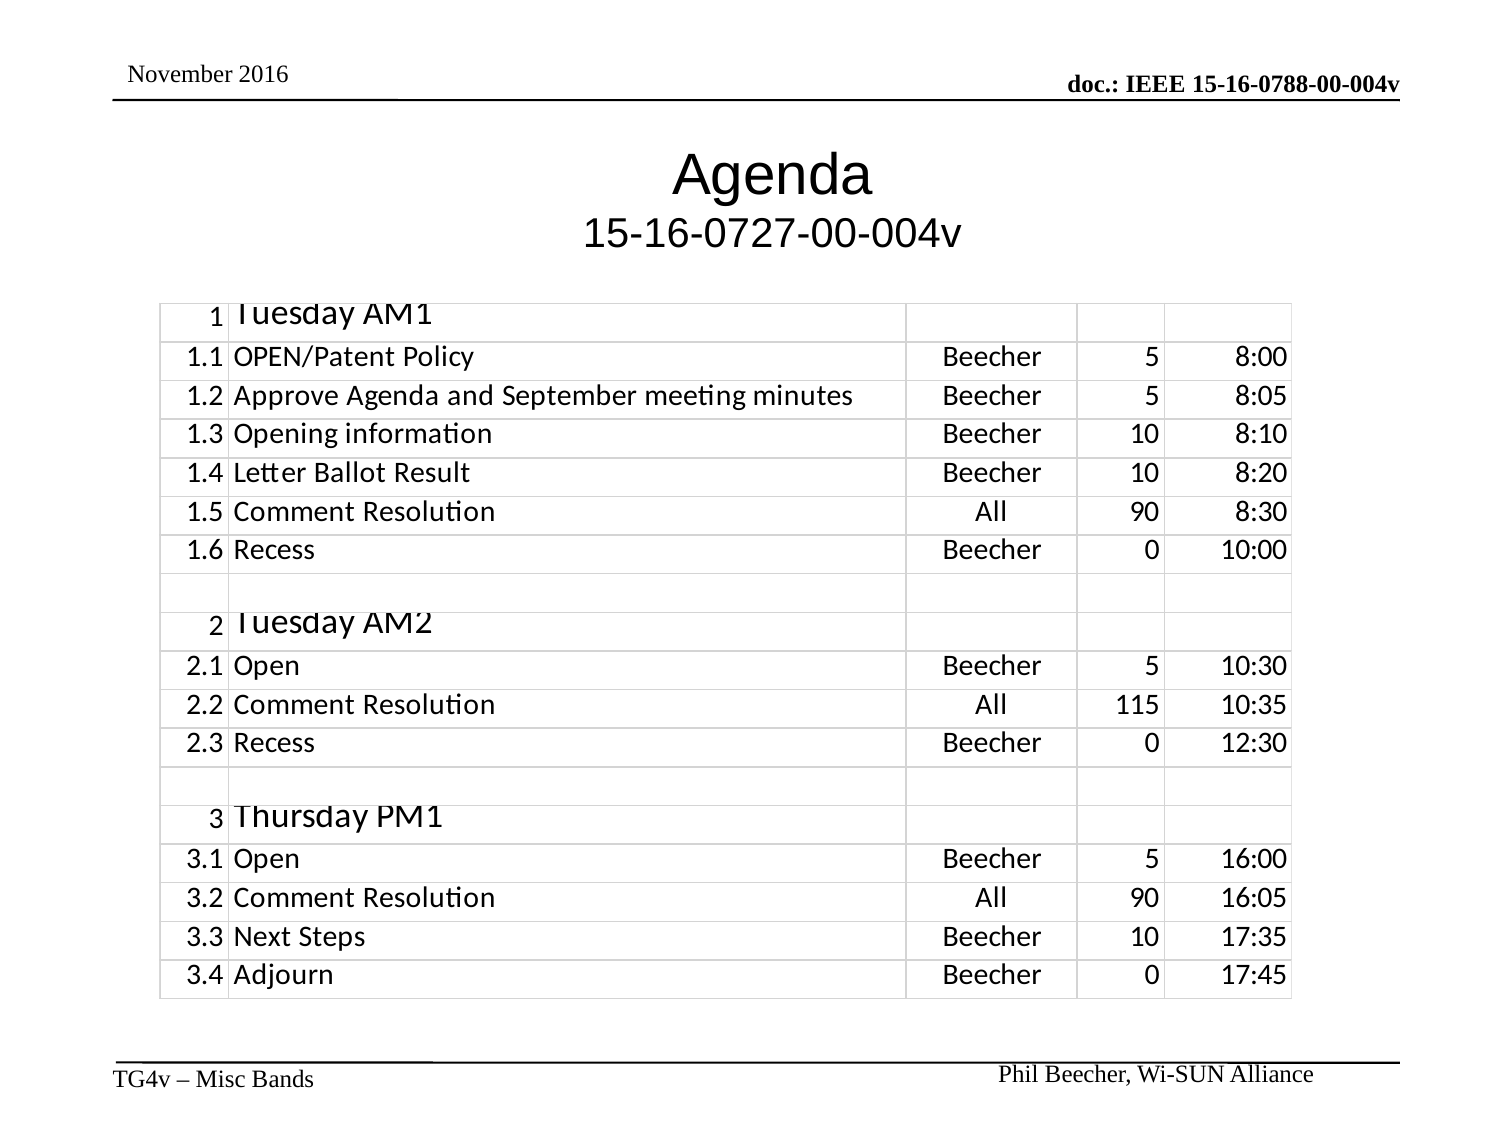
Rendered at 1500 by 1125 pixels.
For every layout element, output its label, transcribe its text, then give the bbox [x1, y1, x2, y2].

title Agenda 15-16-0727-00-004v [135, 137, 1410, 256]
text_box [159, 302, 1294, 1000]
